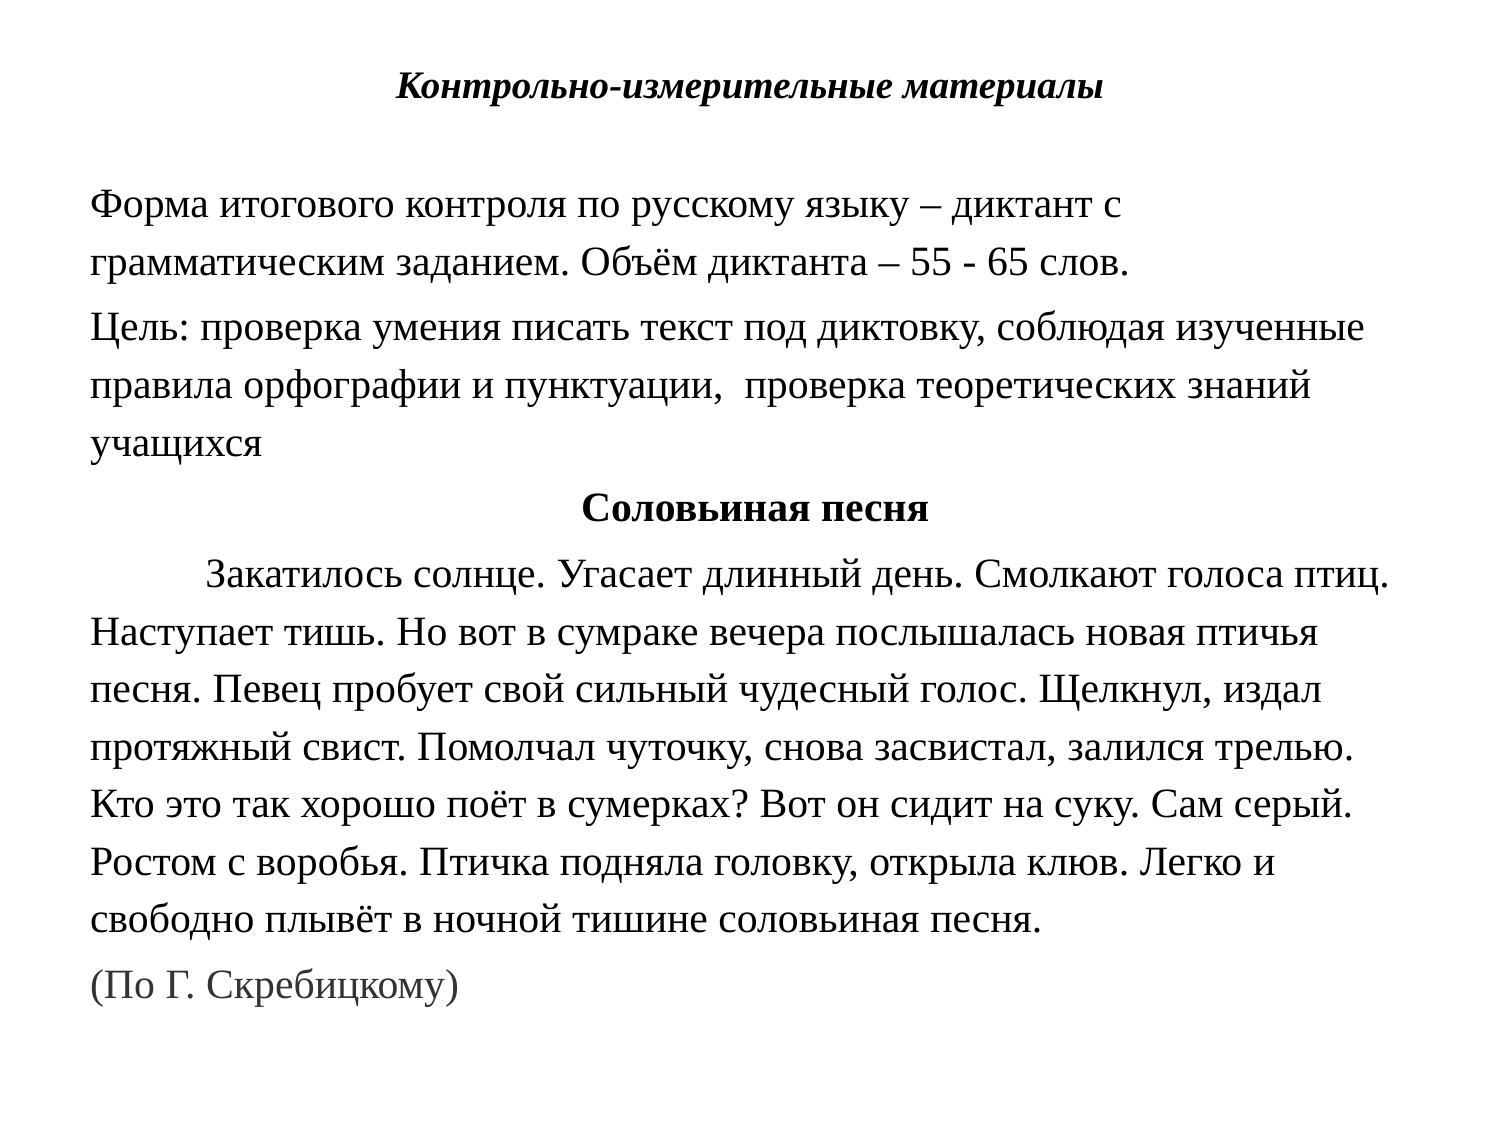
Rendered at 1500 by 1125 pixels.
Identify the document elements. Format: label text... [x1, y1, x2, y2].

list Форма итогового контроля по русскому языку – диктант с грамматическим заданием. Объём диктанта – 55 - 65 слов. Цель: проверка умения писать текст под диктовку, соблюдая изученные правила орфографии и пунктуации, проверка теоретических знаний учащихся Соловьиная песня Закатилось солнце. Угасает длинный день. Смолкают голоса птиц. Наступает тишь. Но вот в сумраке вечера послышалась новая птичья песня. Певец пробует свой сильный чудесный голос. Щелкнул, издал протяжный свист. Помолчал чуточку, снова засвистал, залился трелью. Кто это так хорошо поёт в сумерках? Вот он сидит на суку. Сам серый. Ростом с воробья. Птичка подняла головку, открыла клюв. Легко и свободно плывёт в ночной тишине соловьиная песня. (По Г. Скребицкому) [75, 160, 1425, 1059]
title Контрольно-измерительные материалы [75, 45, 1425, 160]
